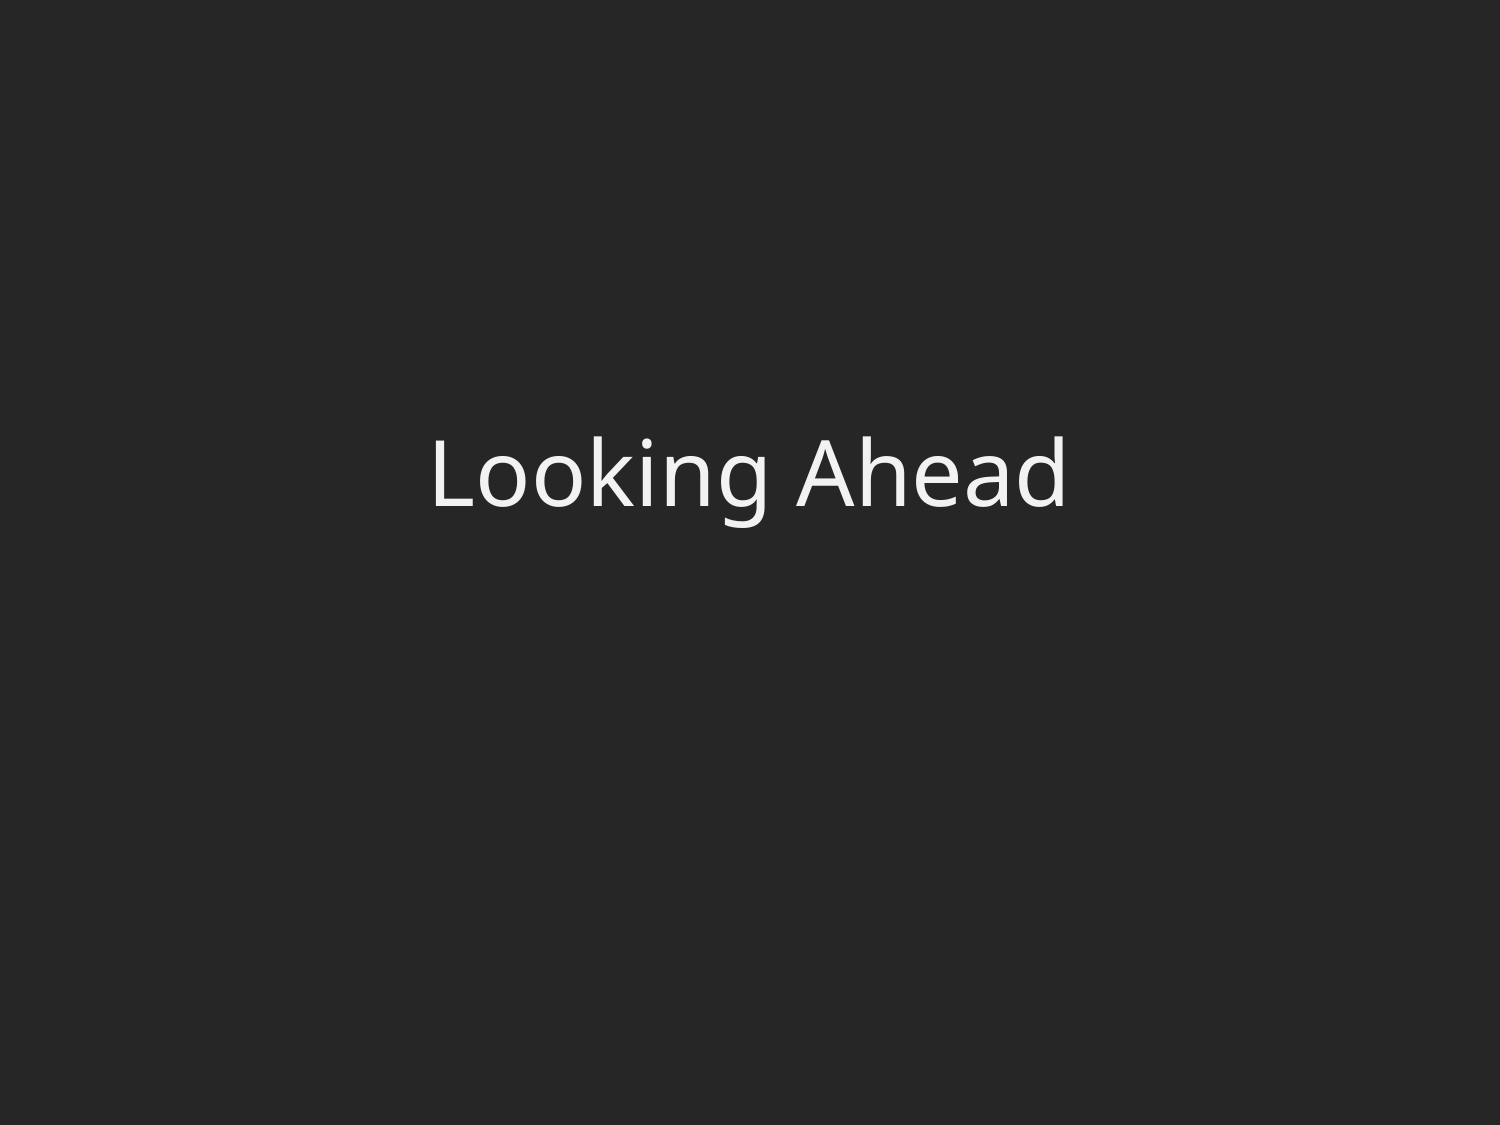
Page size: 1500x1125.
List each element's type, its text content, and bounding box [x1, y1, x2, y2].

title Looking Ahead [112, 349, 1388, 591]
